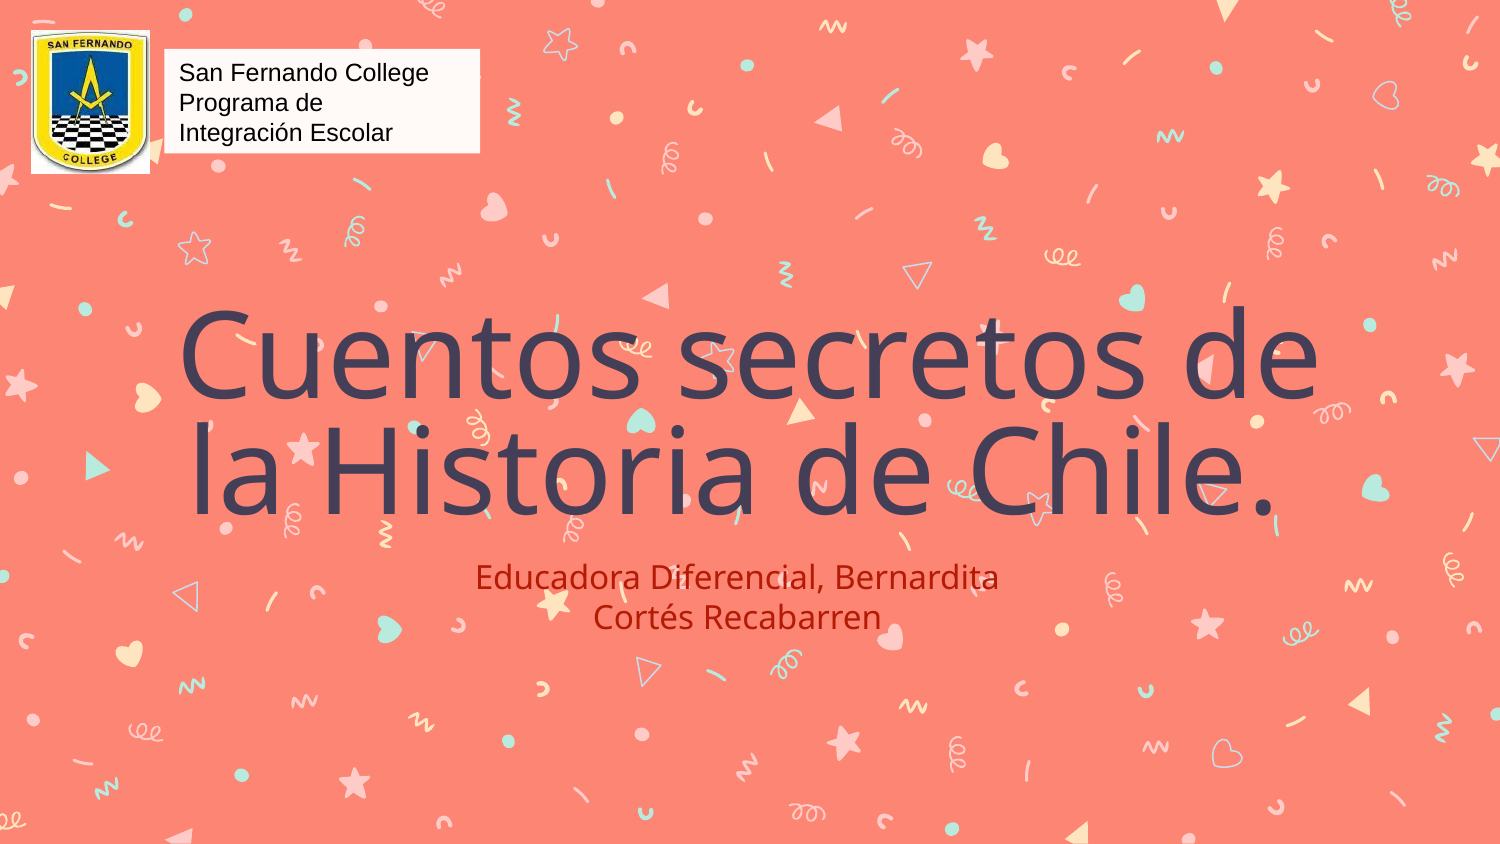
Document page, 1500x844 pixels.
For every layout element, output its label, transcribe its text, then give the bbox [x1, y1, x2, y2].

picture [31, 30, 150, 174]
text_box San Fernando College Programa de Integración Escolar [164, 48, 481, 154]
text_box Educadora Diferencial, Bernardita Cortés Recabarren [408, 549, 1068, 644]
title Cuentos secretos de la Historia de Chile. [140, 273, 1360, 570]
